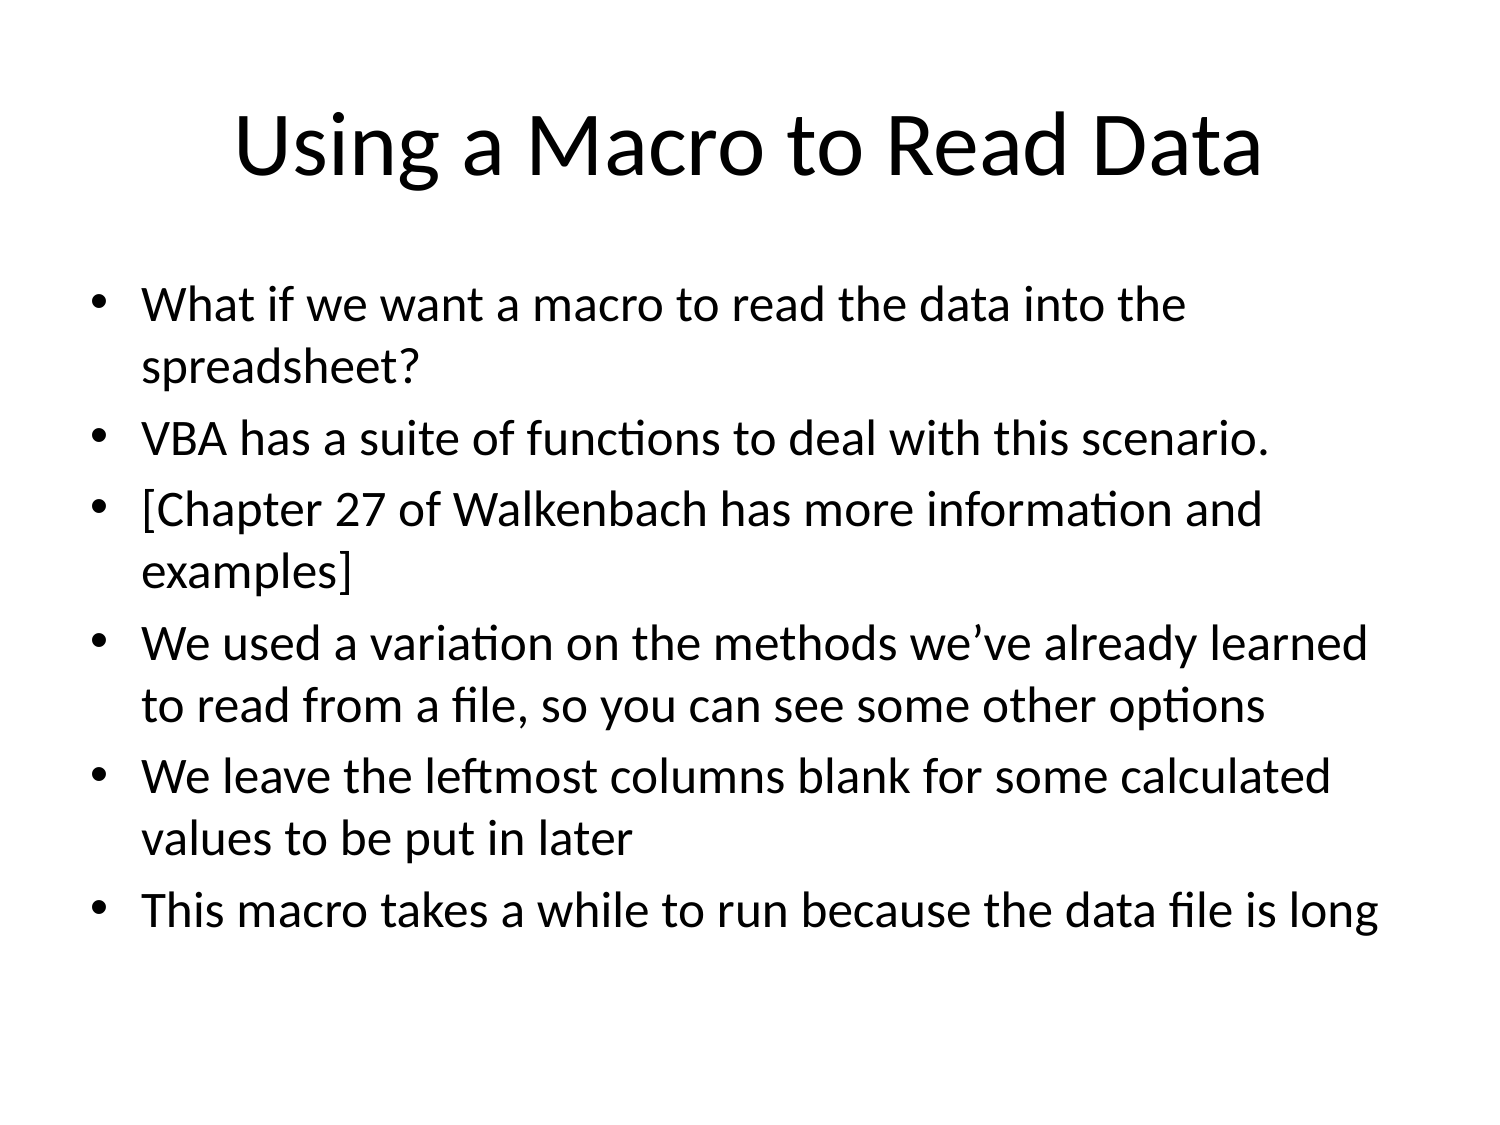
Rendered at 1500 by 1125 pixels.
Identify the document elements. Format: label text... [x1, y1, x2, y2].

list What if we want a macro to read the data into the spreadsheet? VBA has a suite of functions to deal with this scenario. [Chapter 27 of Walkenbach has more information and examples] We used a variation on the methods we’ve already learned to read from a file, so you can see some other options We leave the leftmost columns blank for some calculated values to be put in later This macro takes a while to run because the data file is long [75, 262, 1425, 1005]
title Using a Macro to Read Data [75, 45, 1425, 233]
